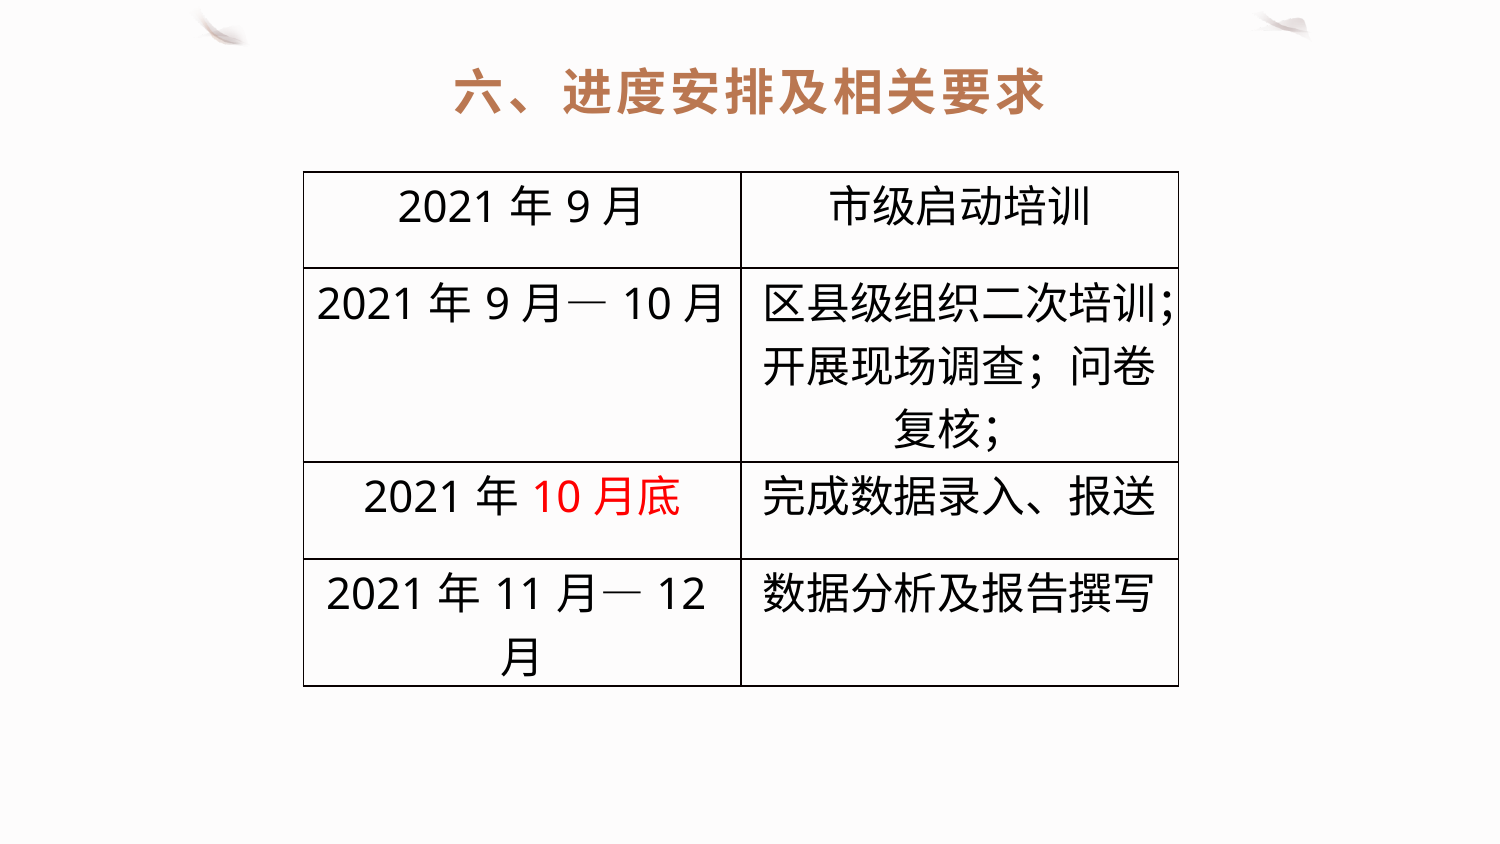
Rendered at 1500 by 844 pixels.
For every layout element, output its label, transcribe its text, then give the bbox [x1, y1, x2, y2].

table_cell 完成数据录入、报送 [742, 463, 1178, 558]
title 六、进度安排及相关要求 [249, 54, 1251, 109]
picture [1246, 0, 1313, 54]
table_cell 2021年11月—12月 [304, 560, 740, 685]
table_header 2021年9月 [304, 173, 740, 267]
table_header 市级启动培训 [742, 173, 1178, 267]
table_cell 2021年9月—10月 [304, 269, 740, 461]
table_cell 数据分析及报告撰写 [742, 560, 1178, 685]
table_cell 区县级组织二次培训；开展现场调查；问卷复核； [742, 269, 1178, 461]
picture [187, 0, 254, 54]
table_cell 2021年10月底 [304, 463, 740, 558]
